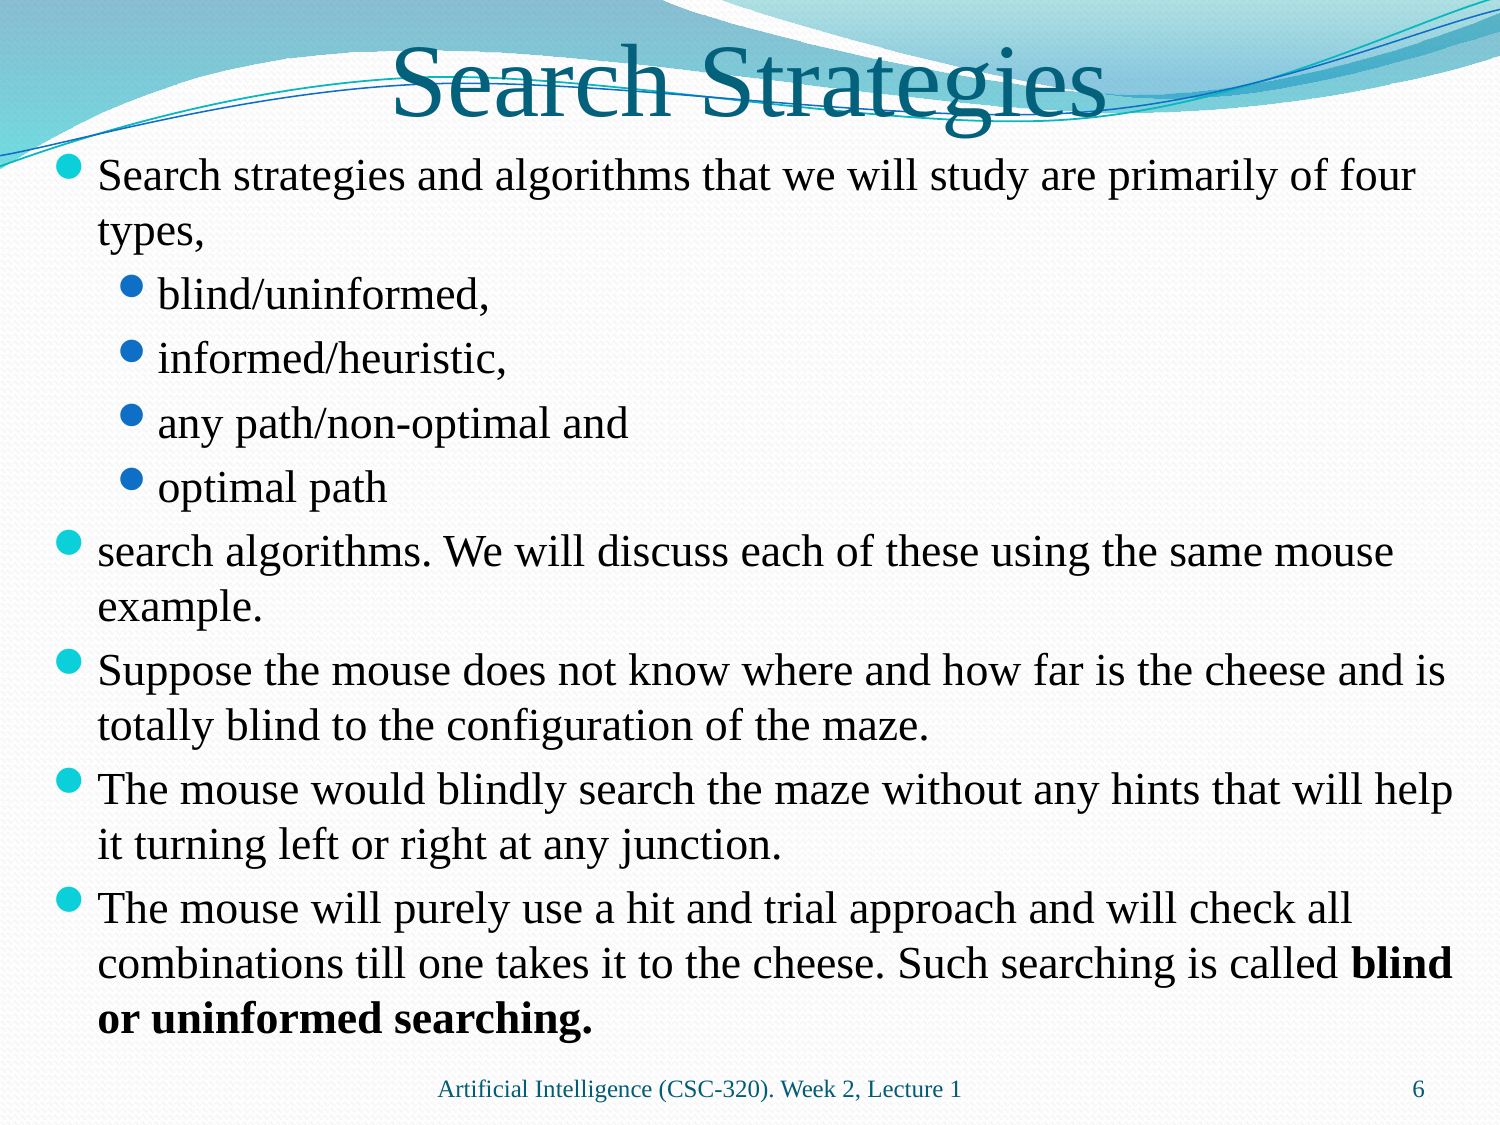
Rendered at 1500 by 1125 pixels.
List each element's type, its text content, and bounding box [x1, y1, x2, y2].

list Search strategies and algorithms that we will study are primarily of four types, blind/uninformed, informed/heuristic, any path/non-optimal and optimal path search algorithms. We will discuss each of these using the same mouse example. Suppose the mouse does not know where and how far is the cheese and is totally blind to the configuration of the maze. The mouse would blindly search the maze without any hints that will help it turning left or right at any junction. The mouse will purely use a hit and trial approach and will check all combinations till one takes it to the cheese. Such searching is called blind or uninformed searching. [37, 137, 1475, 1088]
footer Artificial Intelligence (CSC-320). Week 2, Lecture 1 [437, 1042, 988, 1103]
title Search Strategies [75, 0, 1425, 137]
slide_number 6 [1299, 1042, 1425, 1103]
